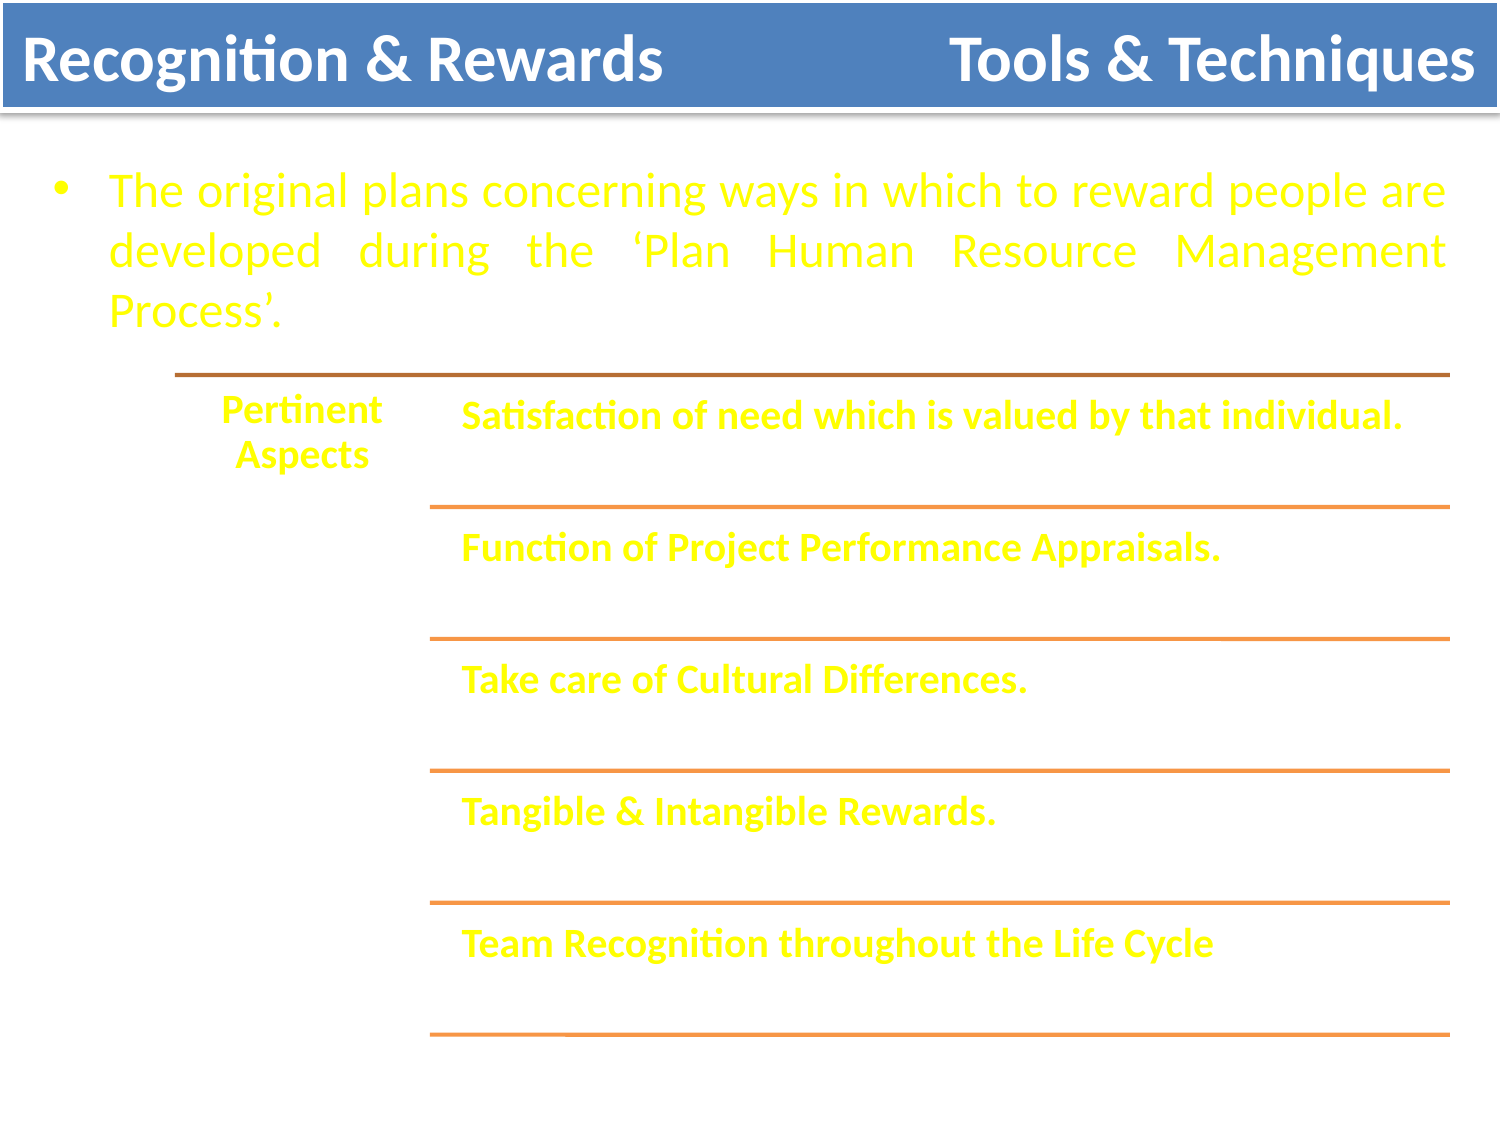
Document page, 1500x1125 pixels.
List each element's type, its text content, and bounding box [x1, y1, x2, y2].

text_box Recognition & Rewards Tools & Techniques [0, 0, 1500, 113]
list The original plans concerning ways in which to reward people are developed during the ‘Plan Human Resource Management Process’. [37, 149, 1463, 1075]
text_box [174, 374, 1451, 1042]
